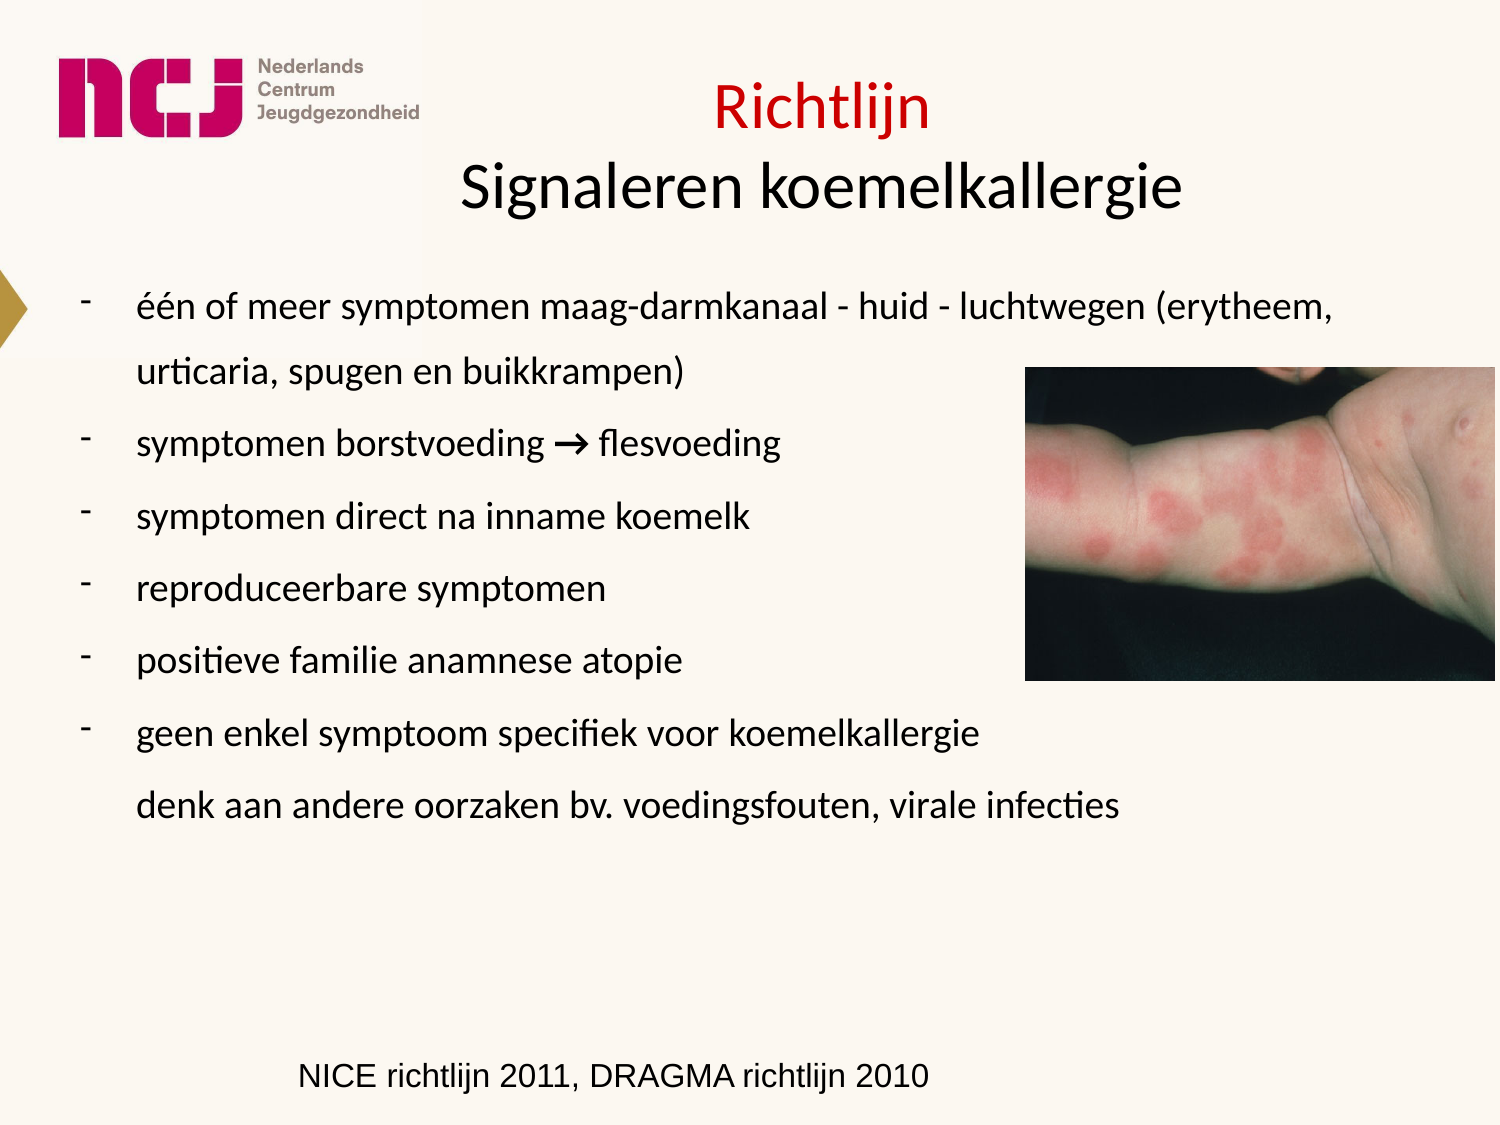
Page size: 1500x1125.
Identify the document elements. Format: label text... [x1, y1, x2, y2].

picture [0, 0, 422, 358]
text_box één of meer symptomen maag-darmkanaal - huid - luchtwegen (erytheem, urticaria, spugen en buikkrampen) symptomen borstvoeding → flesvoeding symptomen direct na inname koemelk reproduceerbare symptomen positieve familie anamnese atopie geen enkel symptoom specifiek voor koemelkallergie denk aan andere oorzaken bv. voedingsfouten, virale infecties [64, 255, 1436, 1047]
picture [1024, 367, 1495, 681]
text_box NICE richtlijn 2011, DRAGMA richtlijn 2010 [282, 1046, 1275, 1103]
text_box Richtlijn Signaleren koemelkallergie [72, 54, 1500, 161]
